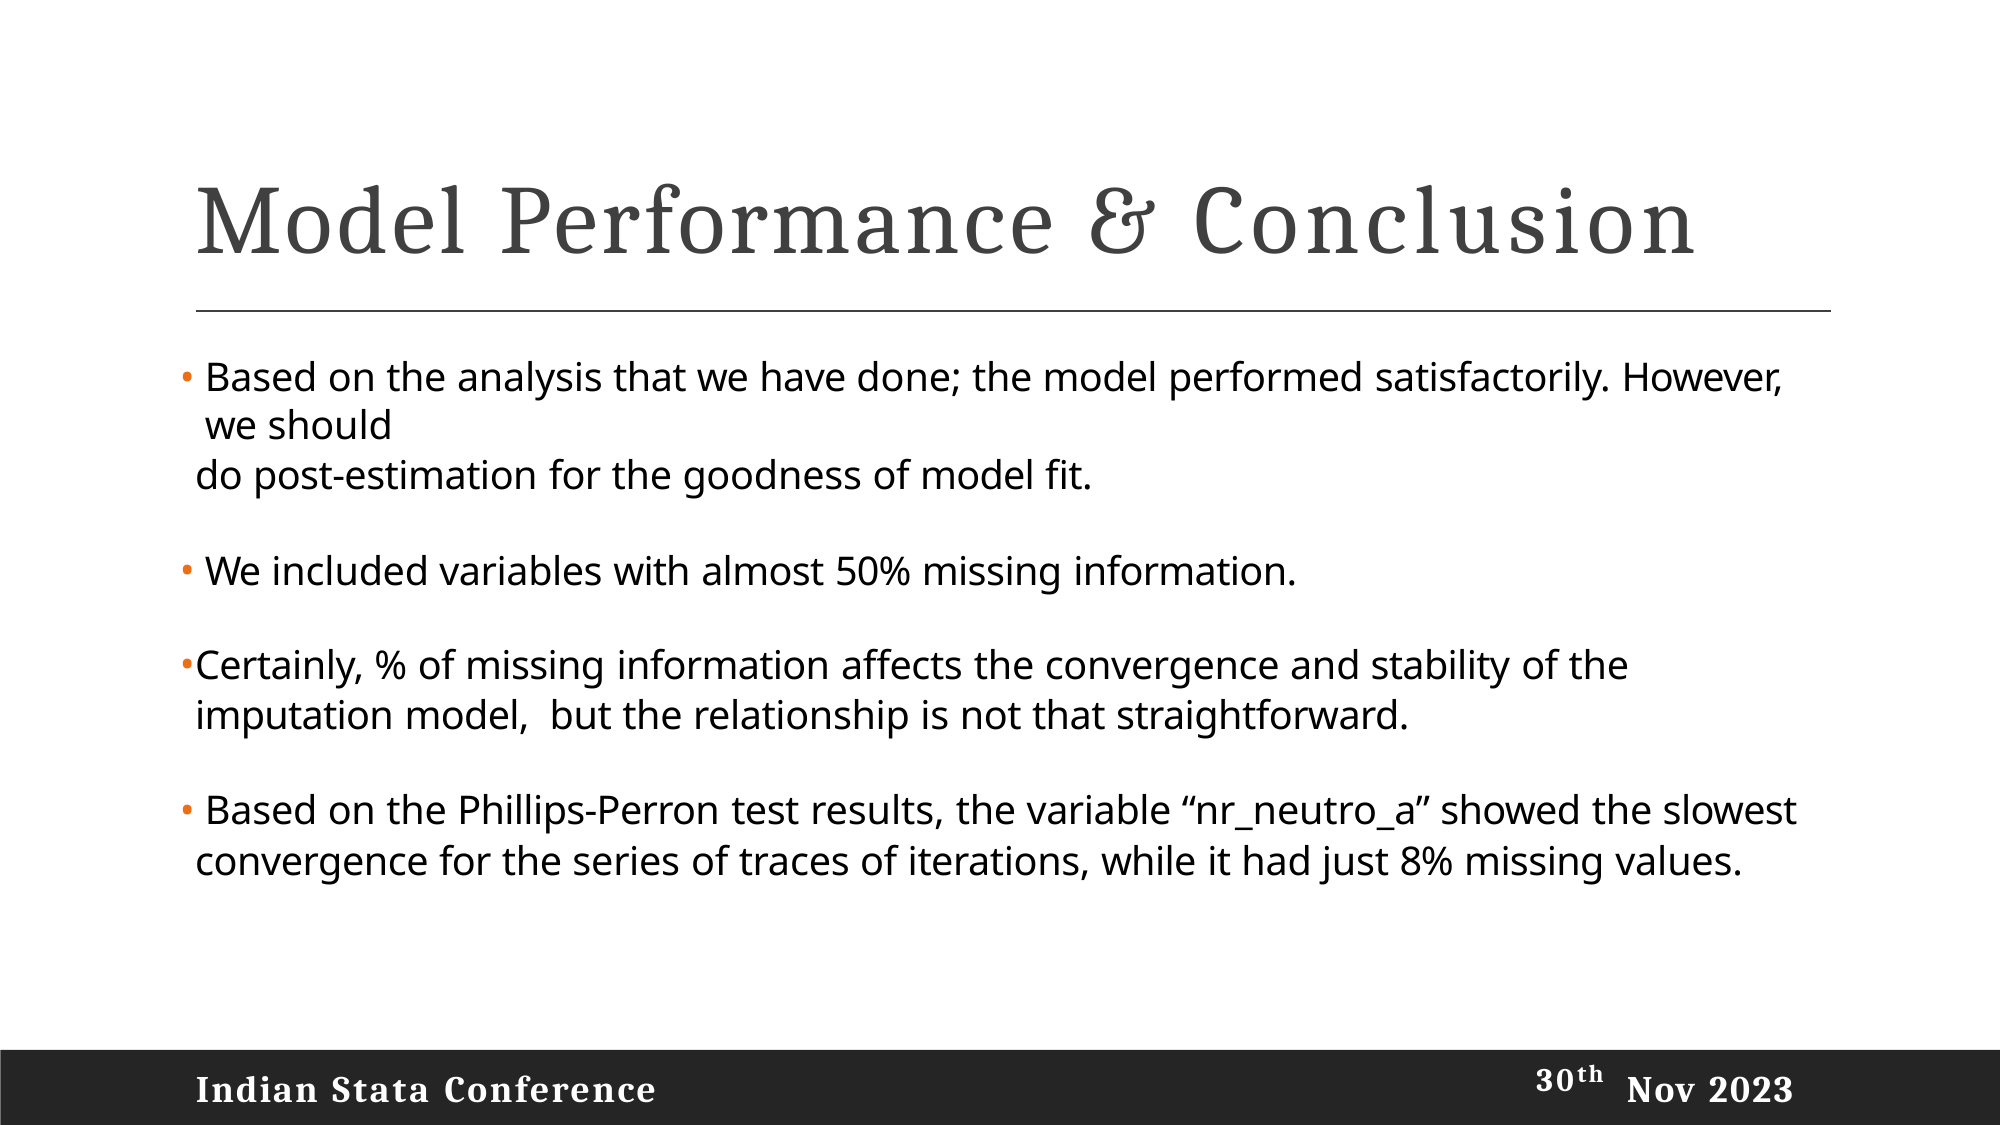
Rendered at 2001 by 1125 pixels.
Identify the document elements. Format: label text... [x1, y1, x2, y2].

footer 30th [1534, 1064, 1617, 1125]
text_box Nov 2023 [1624, 1064, 1815, 1110]
title Model Performance & Conclusion [192, 153, 1765, 344]
slide_number Indian Stata Conference [193, 1064, 673, 1125]
list Based on the analysis that we have done; the model performed satisfactorily. However, we should do post-estimation for the goodness of model fit. We included variables with almost 50% missing information. Certainly, % of missing information affects the convergence and stability of the imputation model, but the relationship is not that straightforward. Based on the Phillips-Perron test results, the variable “nr_neutro_a” showed the slowest convergence for the series of traces of iterations, while it had just 8% missing values. [173, 346, 1827, 990]
